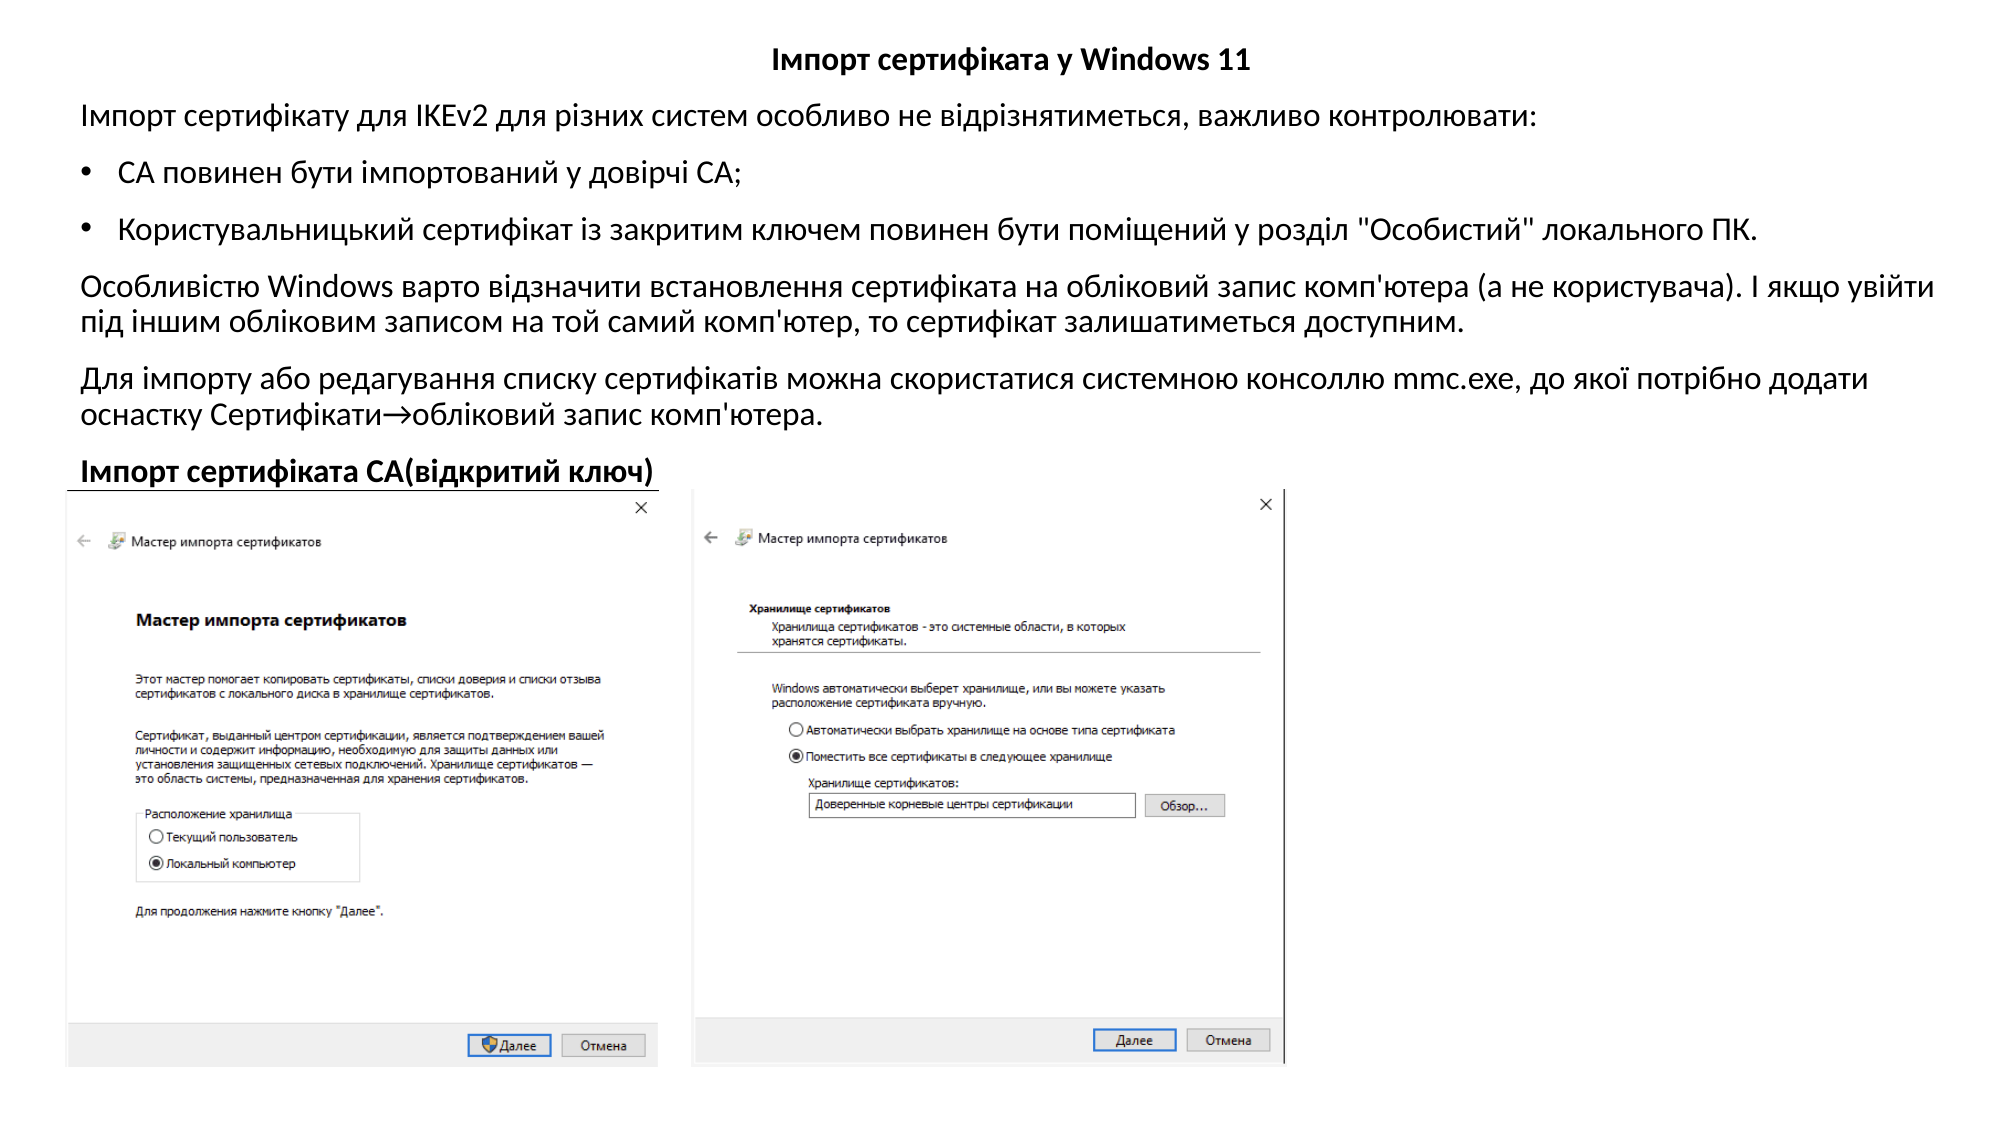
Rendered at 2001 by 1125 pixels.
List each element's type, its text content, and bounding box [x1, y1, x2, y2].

picture [691, 489, 1287, 1067]
list Імпорт сертифіката у Windows 11 Імпорт сертифікату для IKEv2 для різних систем особливо не відрізнятиметься, важливо контролювати: CA повинен бути імпортований у довірчі CA; Користувальницький сертифікат із закритим ключем повинен бути поміщений у розділ "Особистий" локального ПК. Особливістю Windows варто відзначити встановлення сертифіката на обліковий запис комп'ютера (а не користувача). І якщо увійти під іншим обліковим записом на той самий комп'ютер, то сертифікат залишатиметься доступним. Для імпорту або редагування списку сертифікатів можна скористатися системною консоллю mmc.exe, до якої потрібно додати оснастку Сертифікати→обліковий запис комп'ютера. Імпорт сертифіката CA(відкритий ключ) [65, 34, 1965, 1067]
picture [65, 490, 659, 1067]
